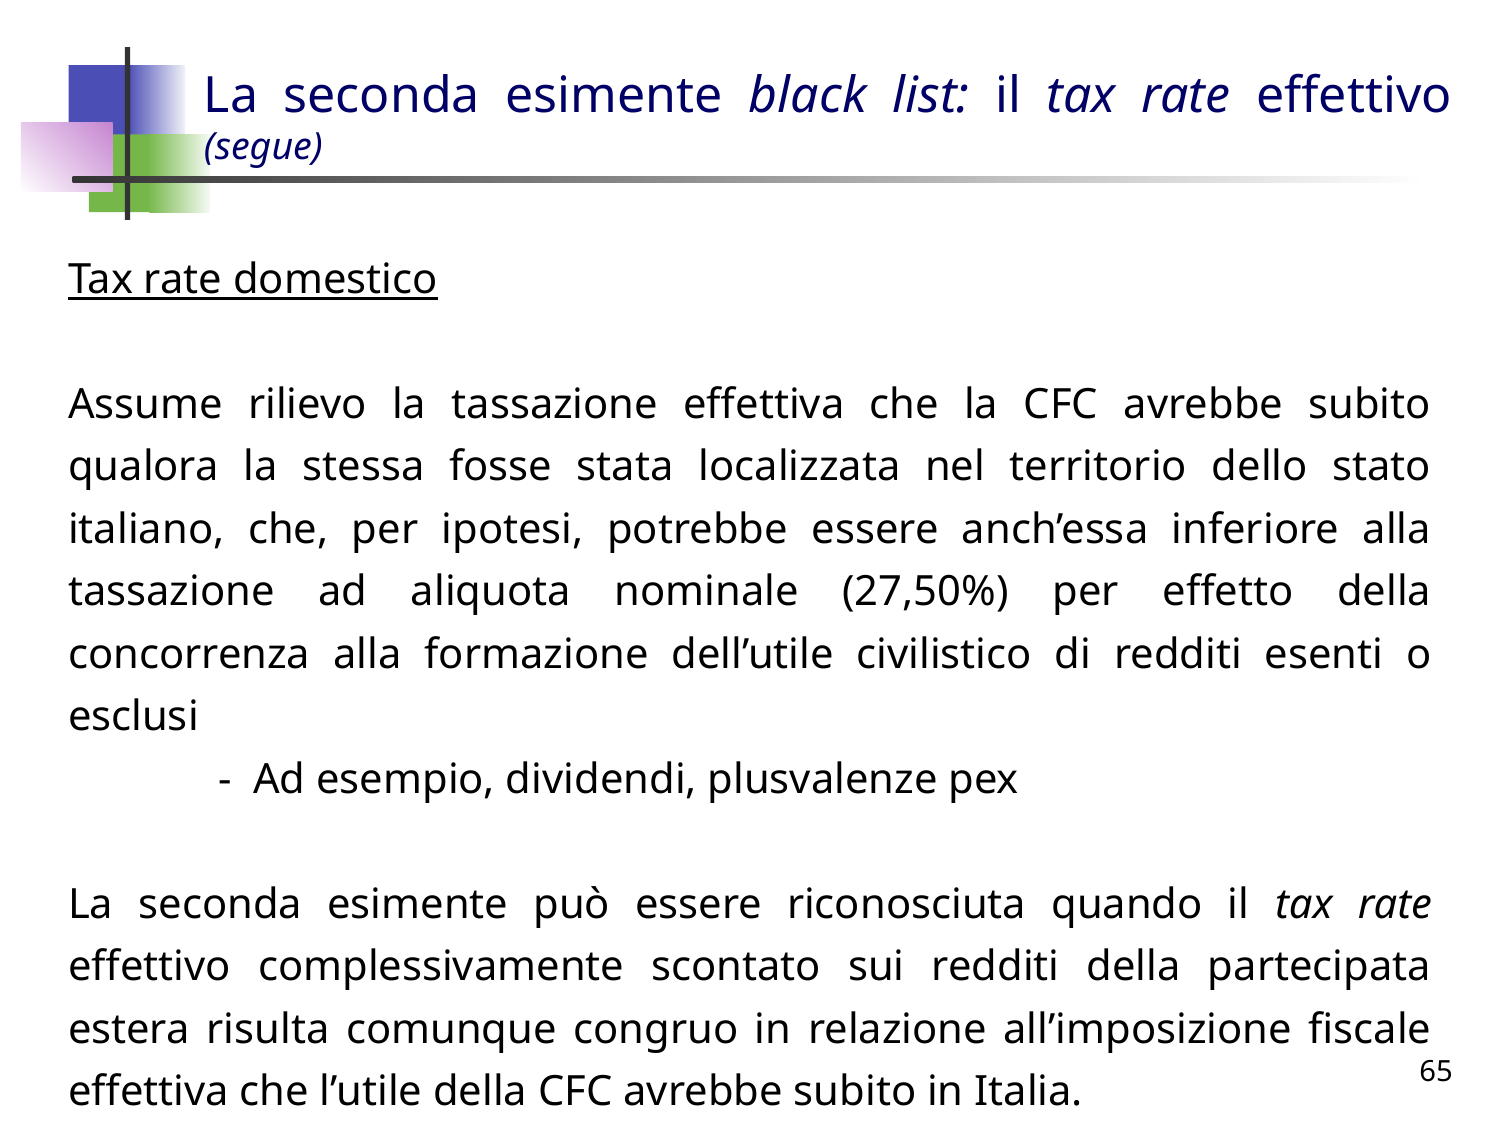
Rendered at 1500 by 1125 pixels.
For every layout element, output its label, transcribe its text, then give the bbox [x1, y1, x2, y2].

list Tax rate domestico Assume rilievo la tassazione effettiva che la CFC avrebbe subito qualora la stessa fosse stata localizzata nel territorio dello stato italiano, che, per ipotesi, potrebbe essere anch’essa inferiore alla tassazione ad aliquota nominale (27,50%) per effetto della concorrenza alla formazione dell’utile civilistico di redditi esenti o esclusi - Ad esempio, dividendi, plusvalenze pex La seconda esimente può essere riconosciuta quando il tax rate effettivo complessivamente scontato sui redditi della partecipata estera risulta comunque congruo in relazione all’imposizione fiscale effettiva che l’utile della CFC avrebbe subito in Italia. [53, 231, 1447, 1071]
slide_number 65 [1154, 1023, 1468, 1100]
title La seconda esimente black list: il tax rate effettivo (segue) [188, 58, 1468, 173]
